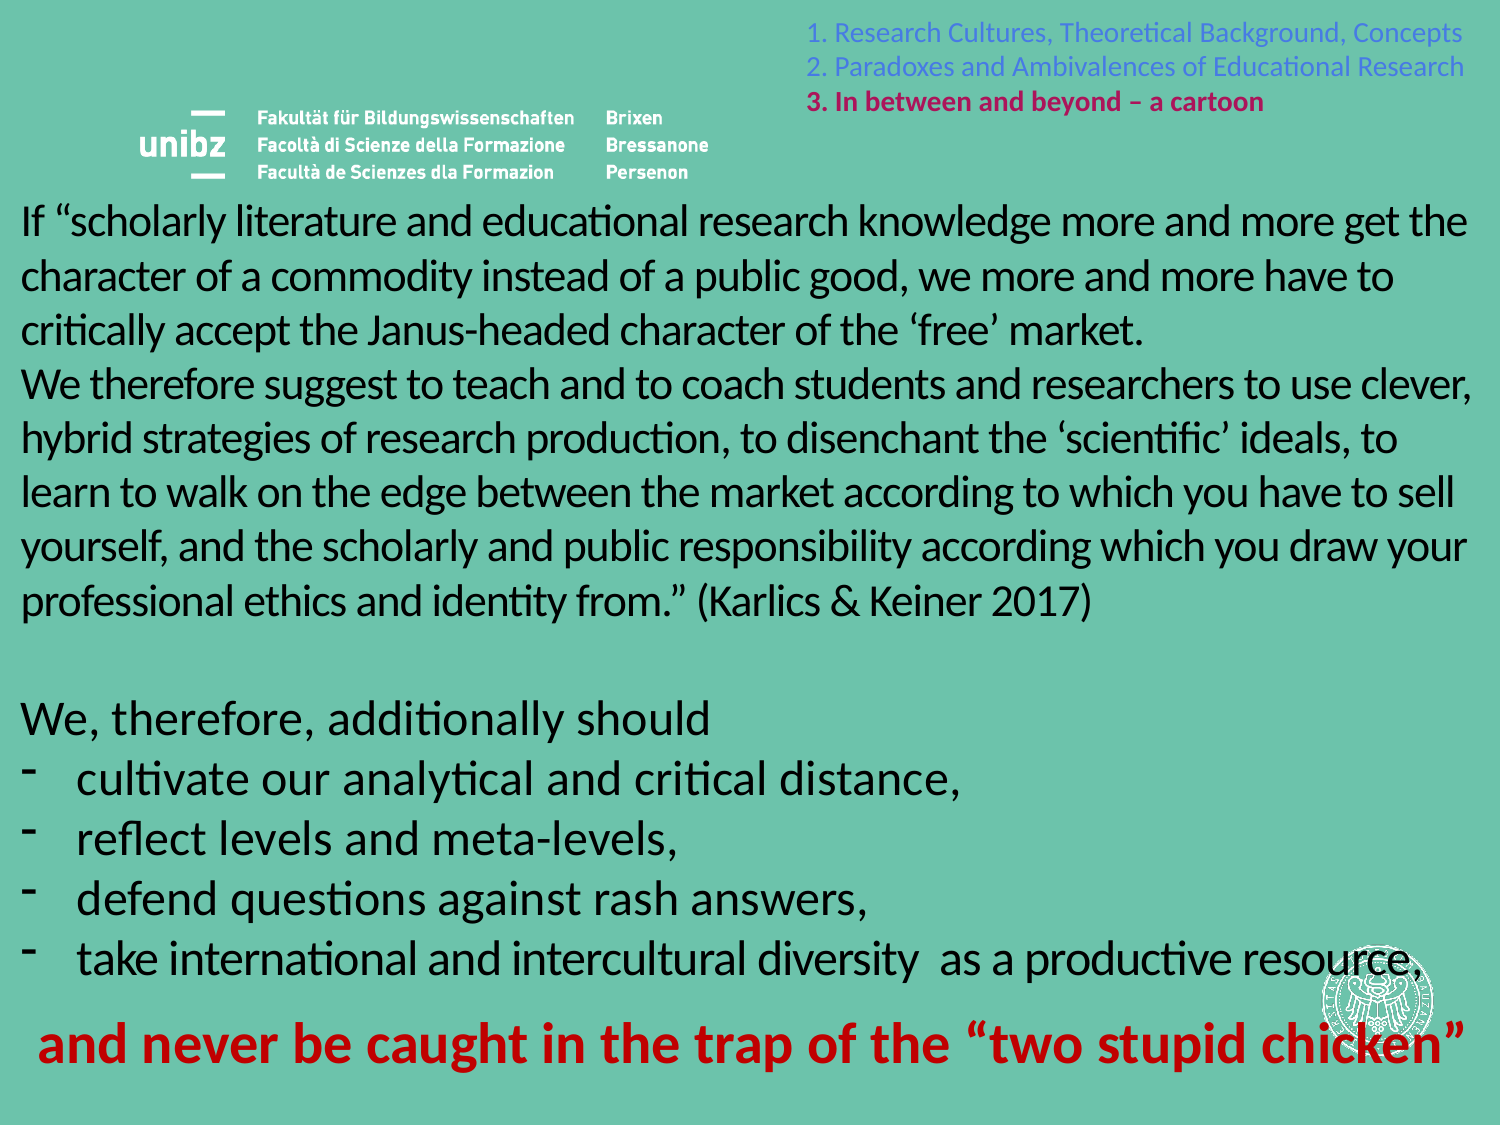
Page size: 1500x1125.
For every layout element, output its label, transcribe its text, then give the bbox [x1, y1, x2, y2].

picture [106, 76, 742, 184]
text_box 1. Research Cultures, Theoretical Background, Concepts 2. Paradoxes and Ambivalences of Educational Research 3. In between and beyond – a cartoon [791, 5, 1500, 126]
text_box If “scholarly literature and educational research knowledge more and more get the character of a commodity instead of a public good, we more and more have to critically accept the Janus-headed character of the ‘free’ market. We therefore suggest to teach and to coach students and researchers to use clever, hybrid strategies of research production, to disenchant the ‘scientific’ ideals, to learn to walk on the edge between the market according to which you have to sell yourself, and the scholarly and public responsibility according which you draw your professional ethics and identity from.” (Karlics & Keiner 2017) We, therefore, additionally should cultivate our analytical and critical distance, reflect levels and meta-levels, defend questions against rash answers, take international and intercultural diversity as a productive resource, and never be caught in the trap of the “two stupid chicken” [5, 184, 1500, 1083]
